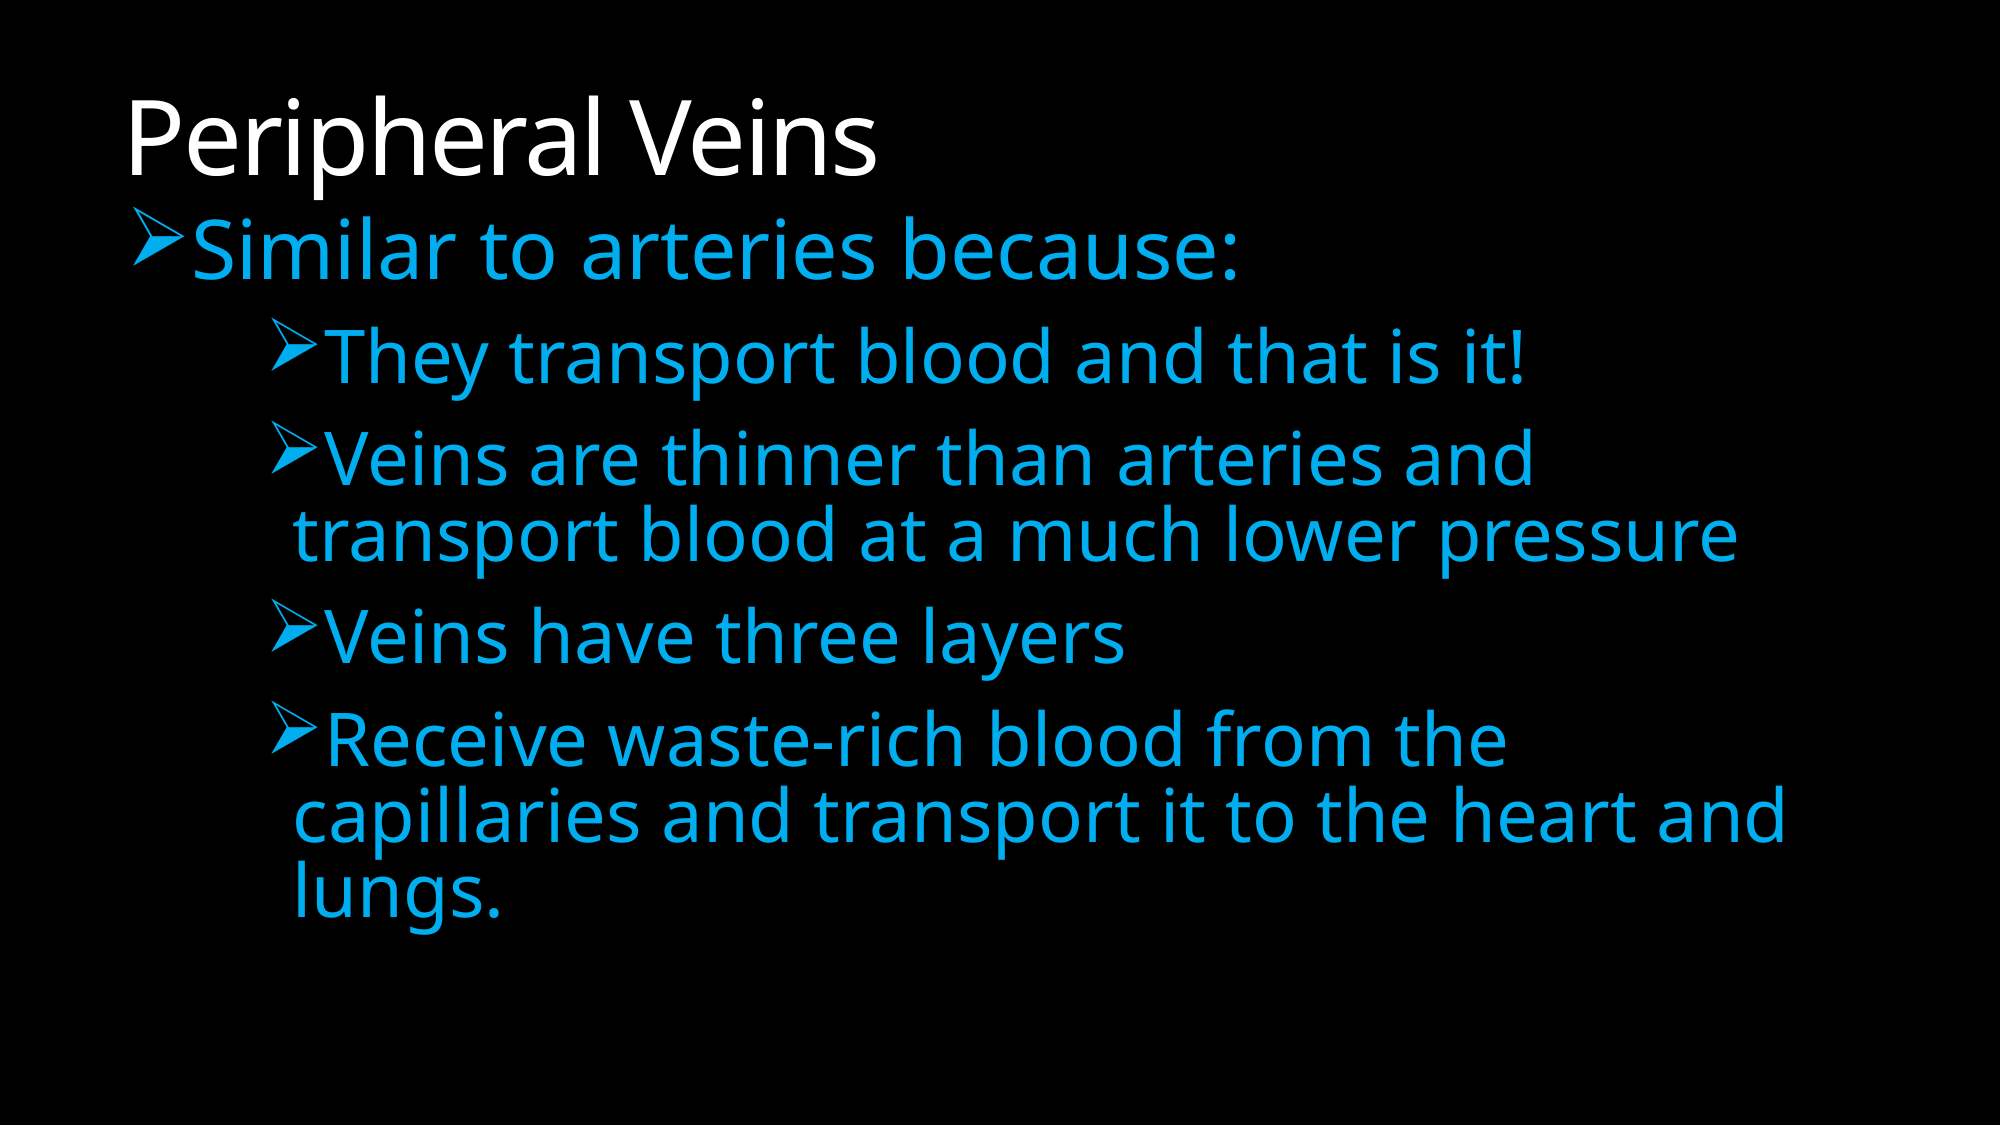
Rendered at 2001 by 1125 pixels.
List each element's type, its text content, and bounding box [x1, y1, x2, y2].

title Peripheral Veins [107, 81, 1875, 205]
list Similar to arteries because: They transport blood and that is it! Veins are thinner than arteries and transport blood at a much lower pressure Veins have three layers Receive waste-rich blood from the capillaries and transport it to the heart and lungs. [111, 204, 1876, 948]
